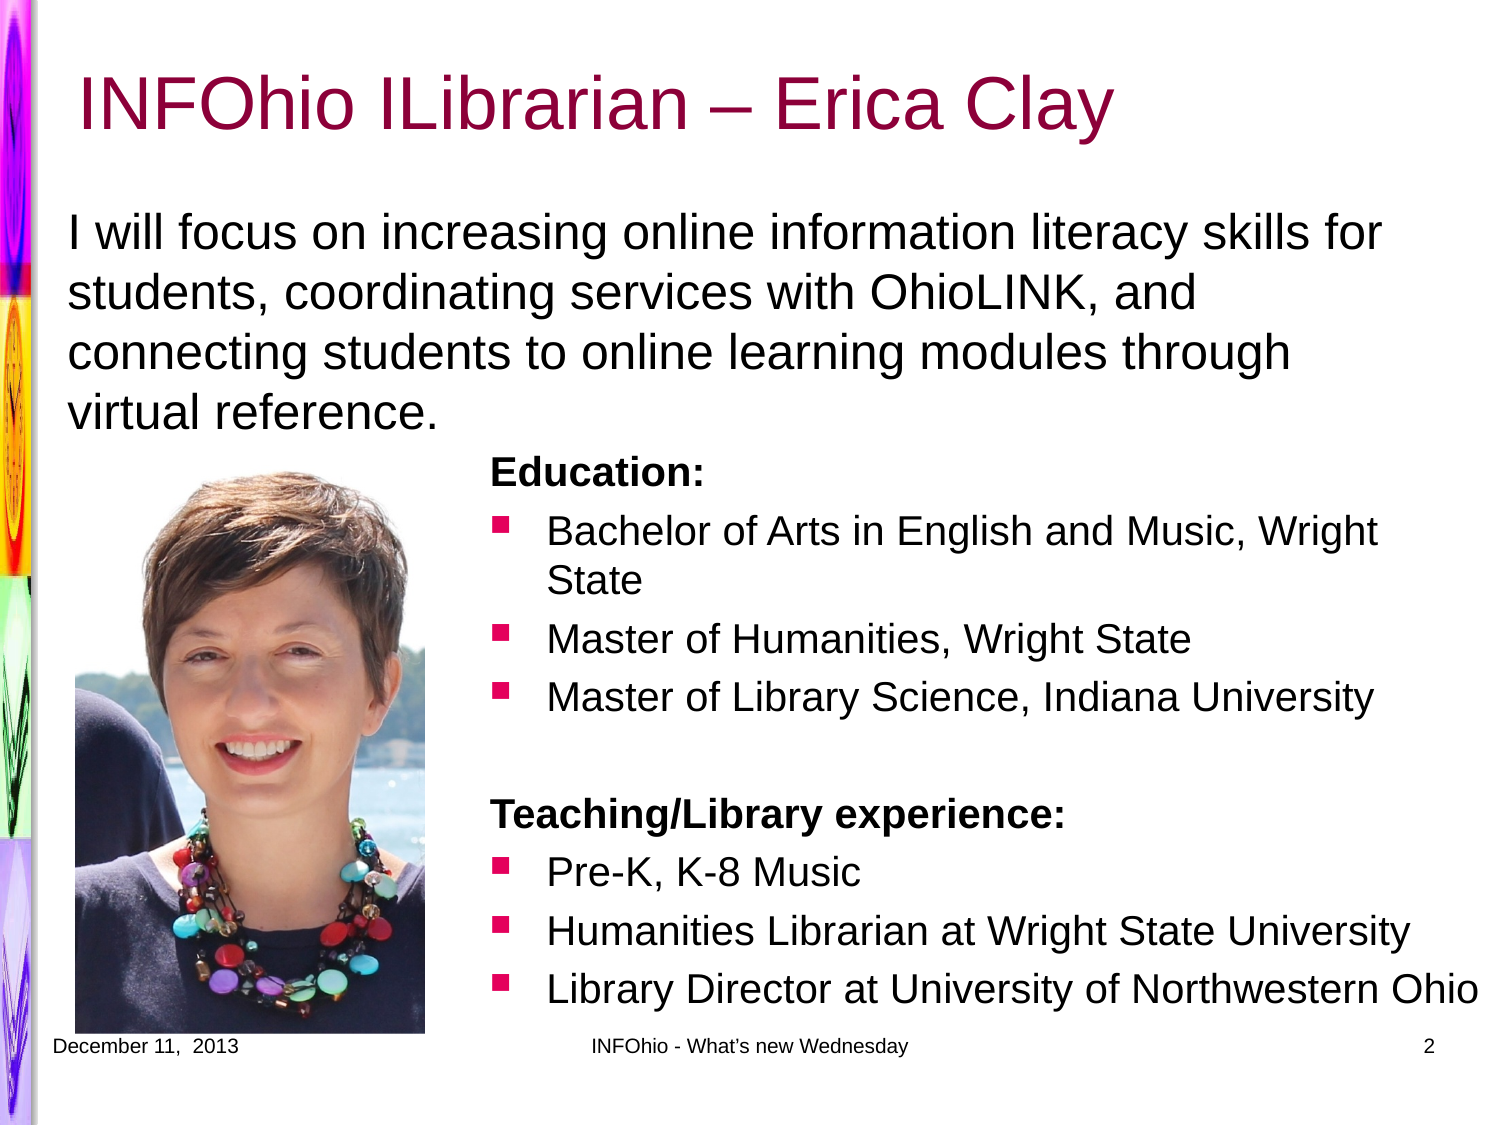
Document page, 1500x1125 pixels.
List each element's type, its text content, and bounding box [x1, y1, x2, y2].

title INFOhio ILibrarian – Erica Clay [62, 0, 1451, 201]
picture [0, 0, 31, 1125]
slide_number 2 [1137, 1040, 1451, 1101]
picture [74, 399, 426, 1034]
text_box Education: Bachelor of Arts in English and Music, Wright State Master of Humanities, Wright State Master of Library Science, Indiana University Teaching/Library experience: Pre-K, K-8 Music Humanities Librarian at Wright State University Library Director at University of Northwestern Ohio [474, 437, 1500, 1040]
text_box I will focus on increasing online information literacy skills for students, coordinating services with OhioLINK, and connecting students to online learning modules through virtual reference. [67, 200, 1433, 378]
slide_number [37, 1024, 350, 1101]
footer INFOhio - What’s new Wednesday [512, 1040, 988, 1101]
